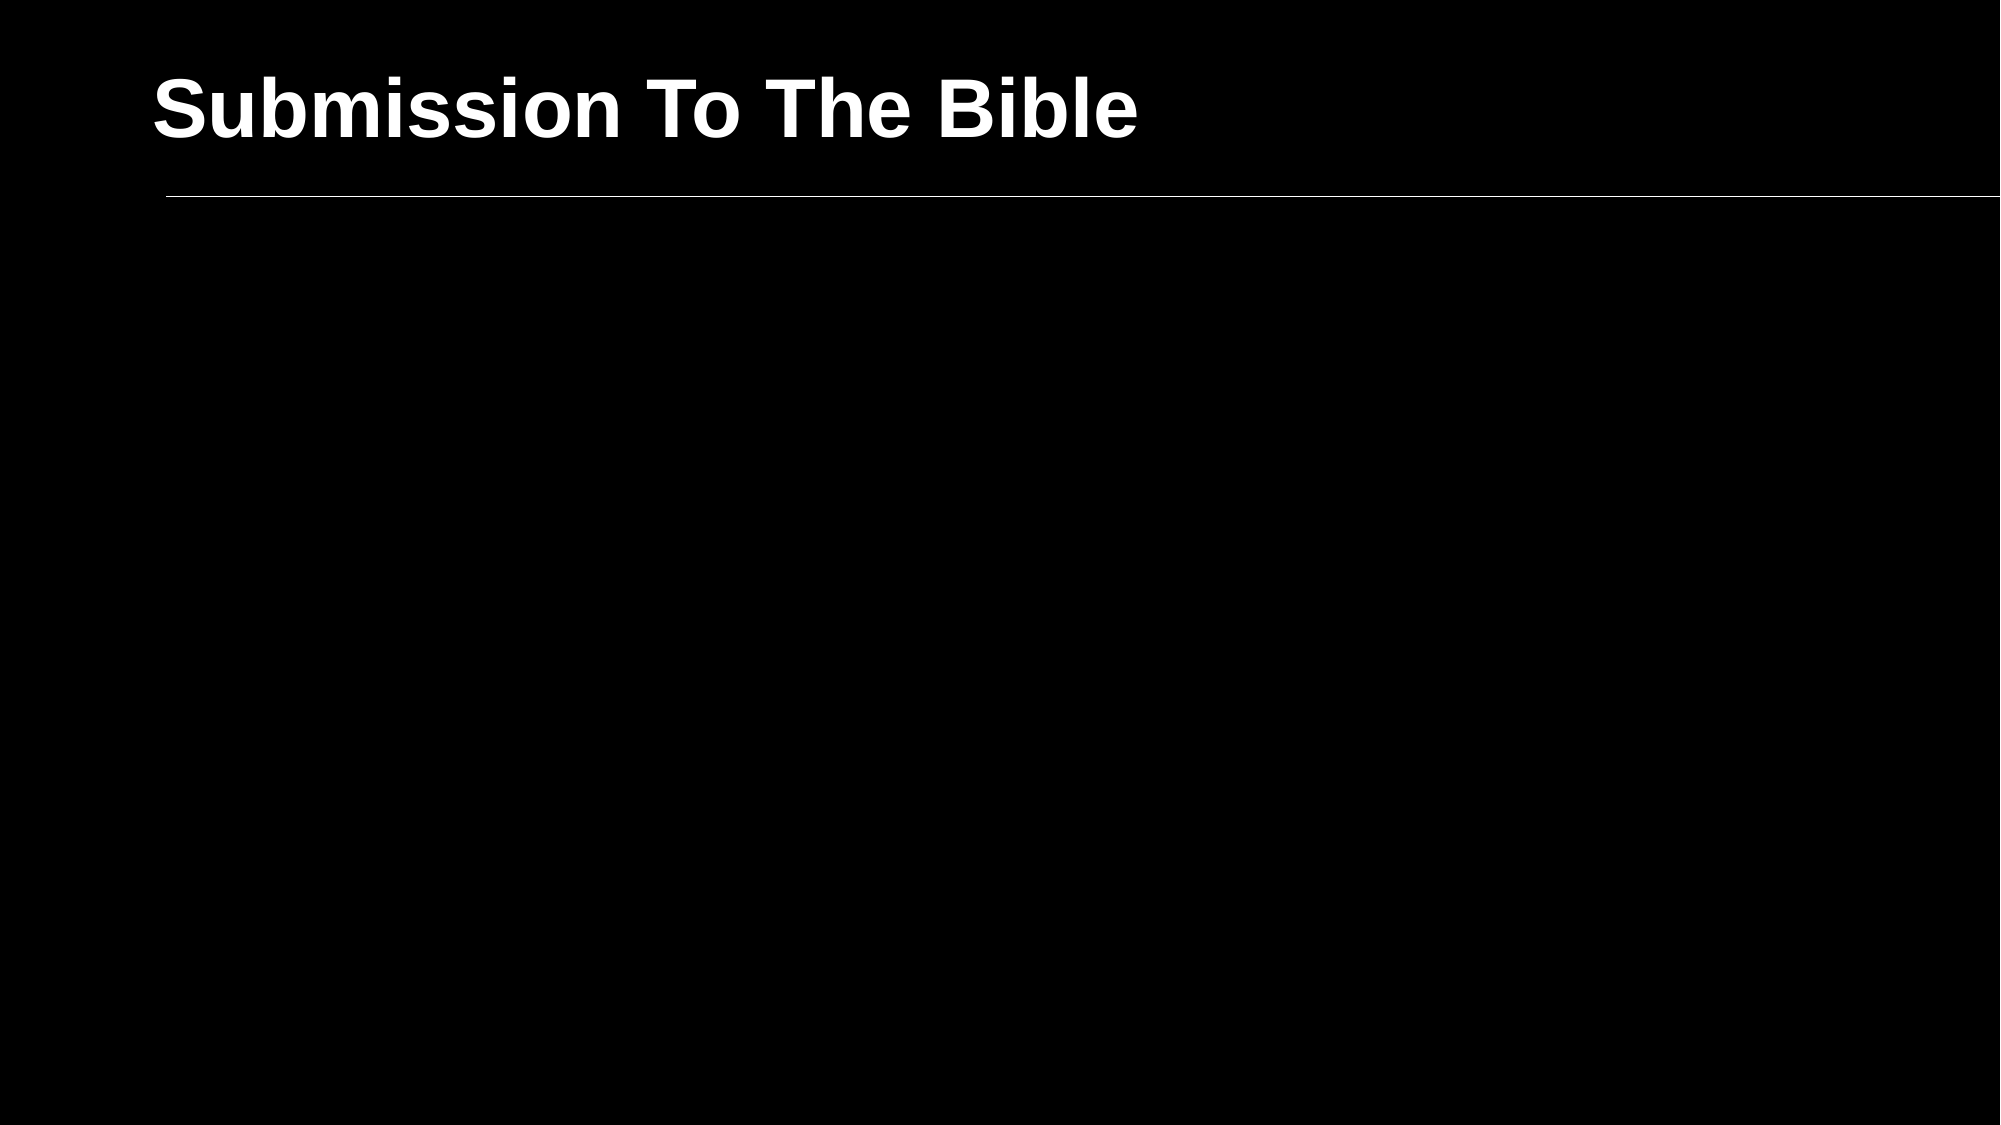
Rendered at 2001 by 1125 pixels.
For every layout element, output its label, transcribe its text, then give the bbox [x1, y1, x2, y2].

title Submission To The Bible [137, 24, 1863, 197]
